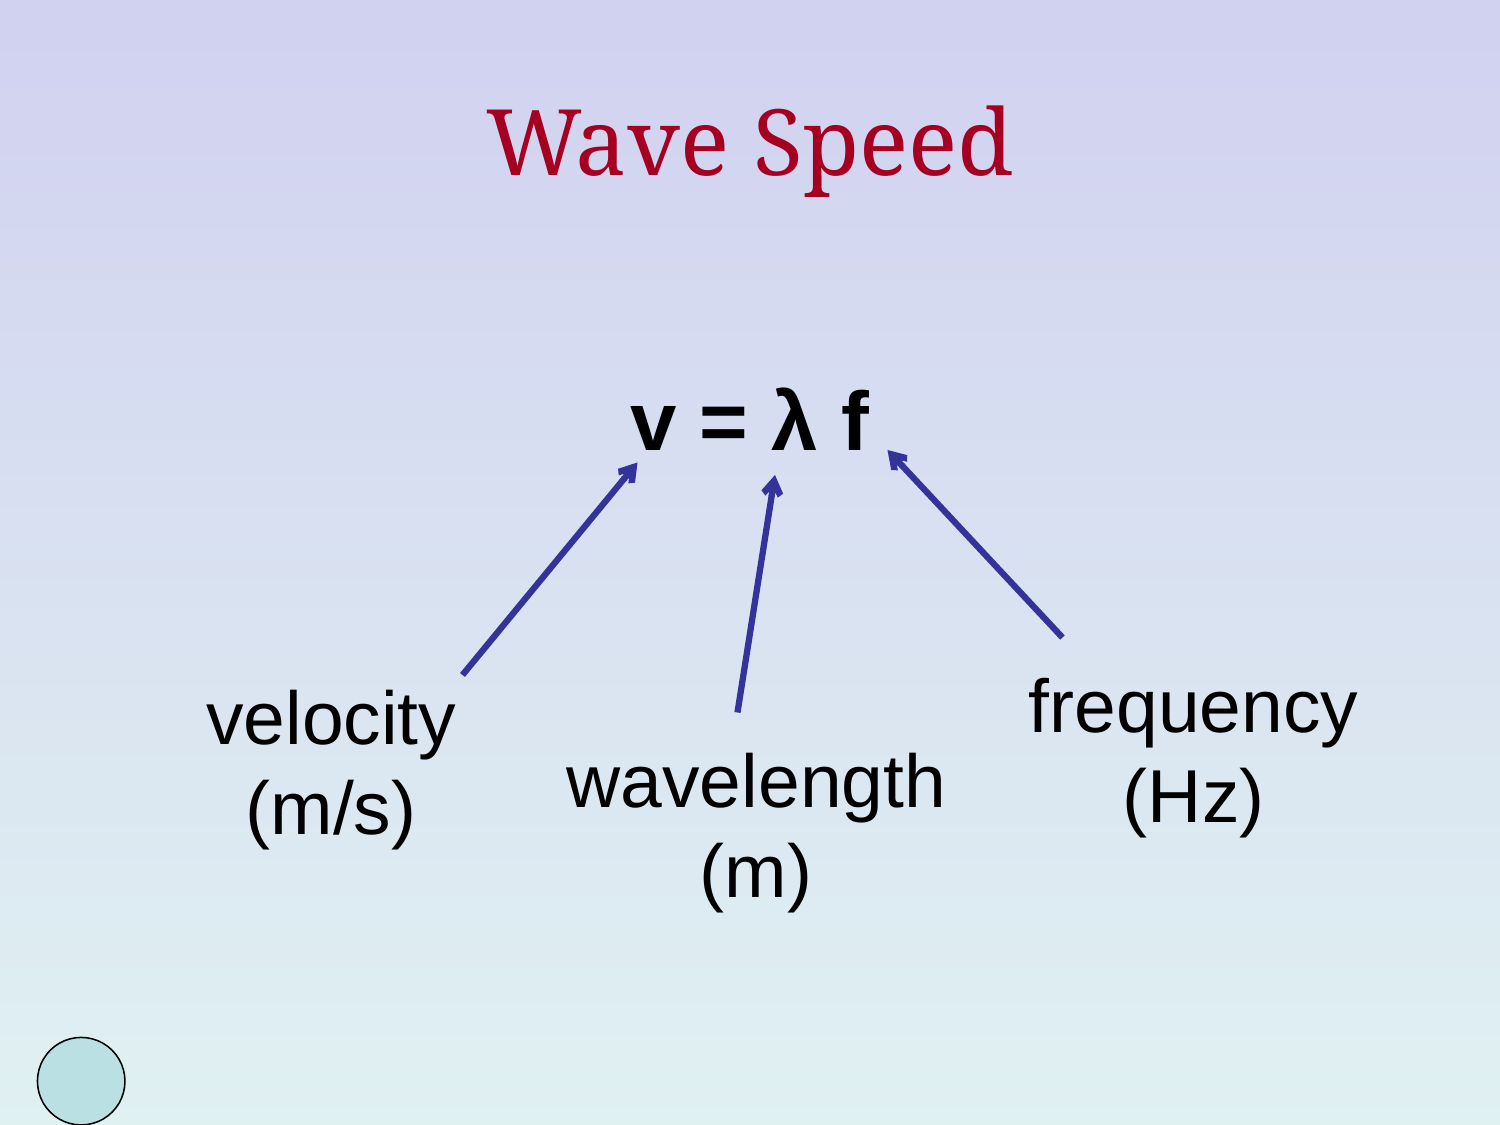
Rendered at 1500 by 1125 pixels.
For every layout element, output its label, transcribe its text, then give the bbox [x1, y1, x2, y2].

text_box wavelength (m) [549, 724, 963, 920]
text_box [473, 462, 638, 662]
text_box [737, 474, 780, 713]
text_box frequency (Hz) [999, 649, 1388, 845]
text_box velocity (m/s) [137, 662, 525, 858]
text_box [37, 1037, 125, 1125]
text_box [887, 450, 1063, 638]
list v = λ f [75, 262, 1425, 1005]
title Wave Speed [75, 45, 1425, 233]
